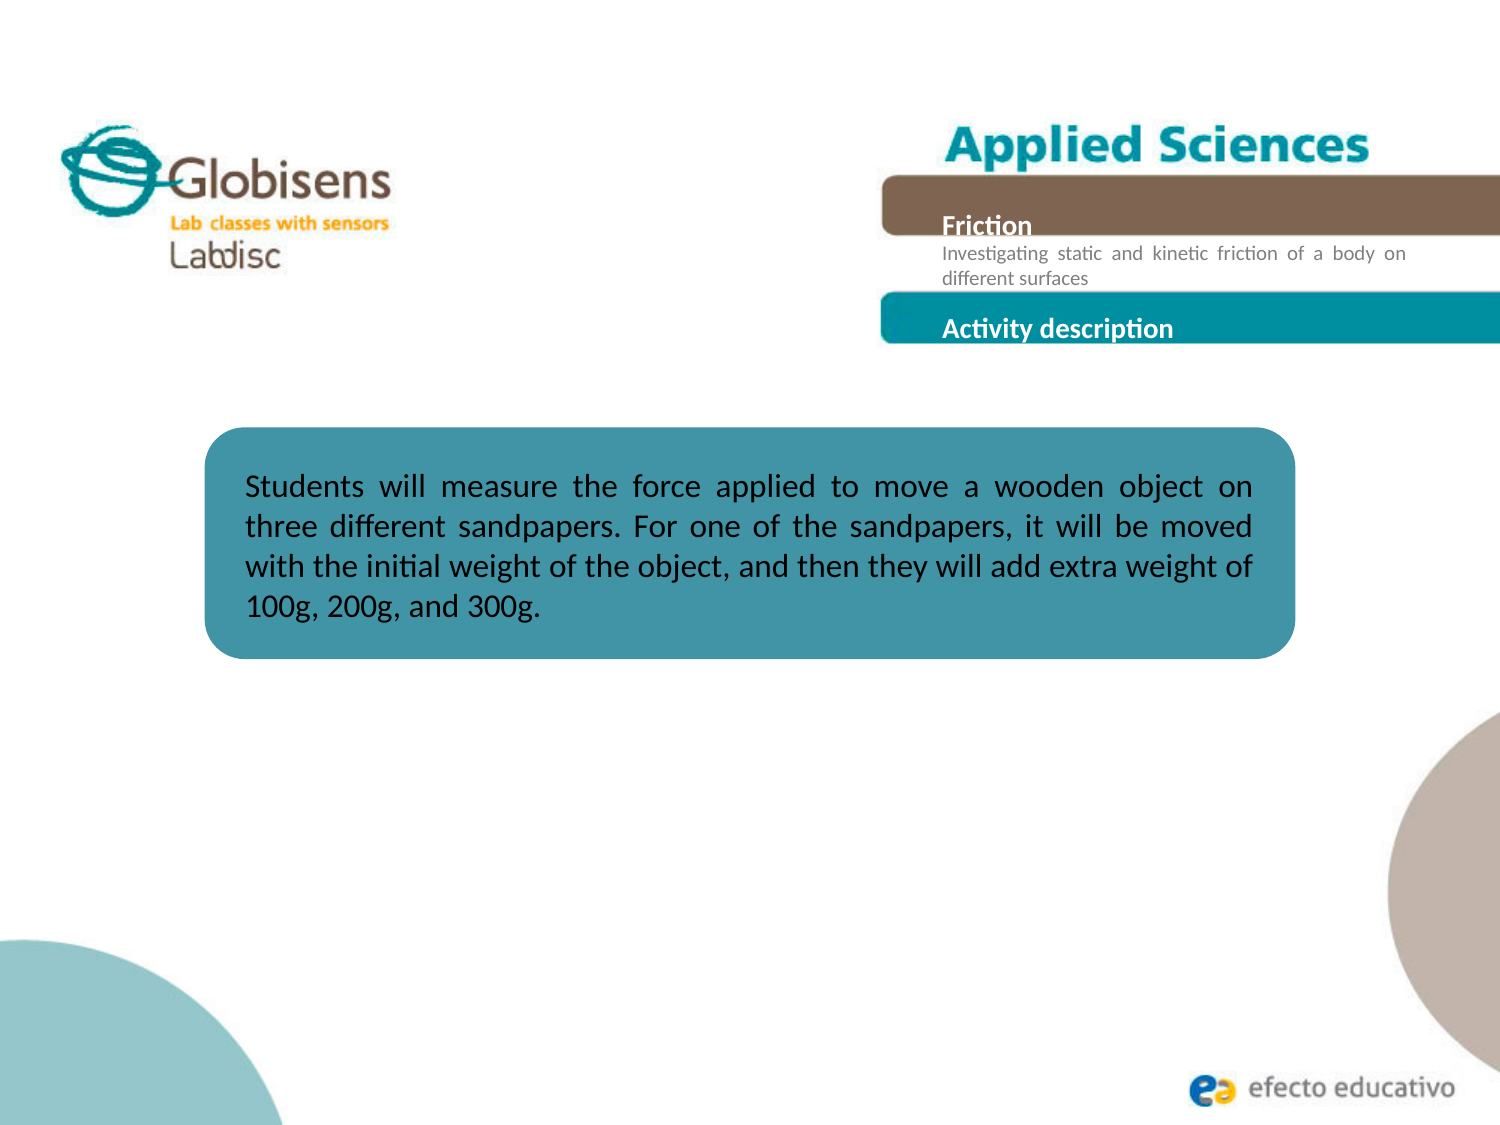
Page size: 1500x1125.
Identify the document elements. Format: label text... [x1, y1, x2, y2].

picture [0, 0, 1500, 1125]
text_box Investigating static and kinetic friction of a body on different surfaces [927, 232, 1422, 298]
text_box Friction [927, 192, 1152, 227]
text_box [204, 427, 1296, 660]
text_box Activity description [927, 301, 1459, 370]
text_box Students will measure the force applied to move a wooden object on three different sandpapers. For one of the sandpapers, it will be moved with the initial weight of the object, and then they will add extra weight of 100g, 200g, and 300g. [230, 456, 1270, 632]
